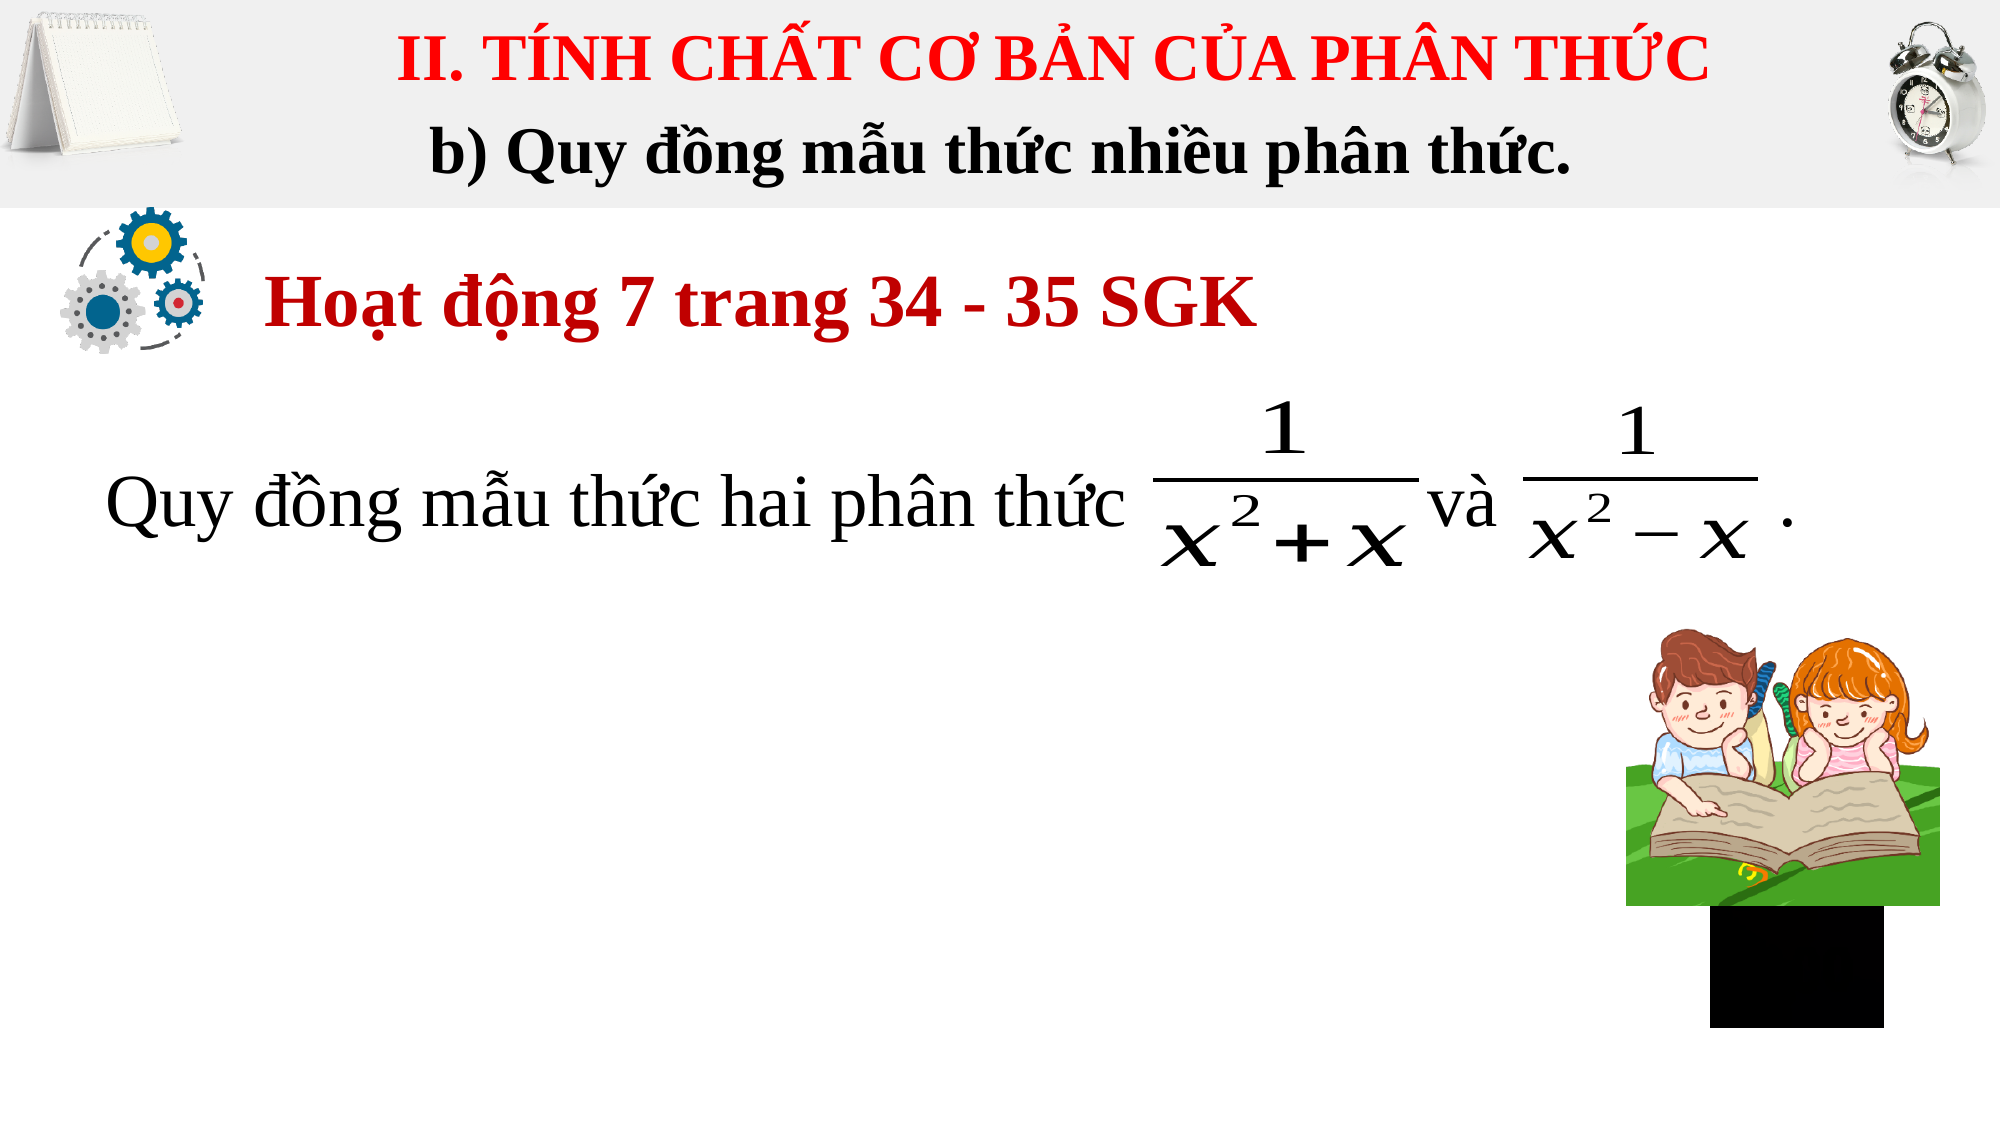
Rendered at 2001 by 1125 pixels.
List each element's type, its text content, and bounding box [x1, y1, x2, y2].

picture [132, 224, 171, 262]
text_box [90, 384, 2000, 582]
text_box [0, 0, 2000, 209]
text_box b) Quy đồng mẫu thức nhiều phân thức. [414, 99, 1589, 195]
text_box II. TÍNH CHẤT CƠ BẢN CỦA PHÂN THỨC [360, 6, 1751, 102]
text_box Hoạt động 7 trang 34 - 35 SGK [249, 243, 1274, 349]
picture [1626, 593, 1940, 907]
picture [0, 11, 186, 173]
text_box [1709, 905, 1885, 1029]
picture [59, 207, 206, 354]
picture [1884, 21, 1996, 197]
